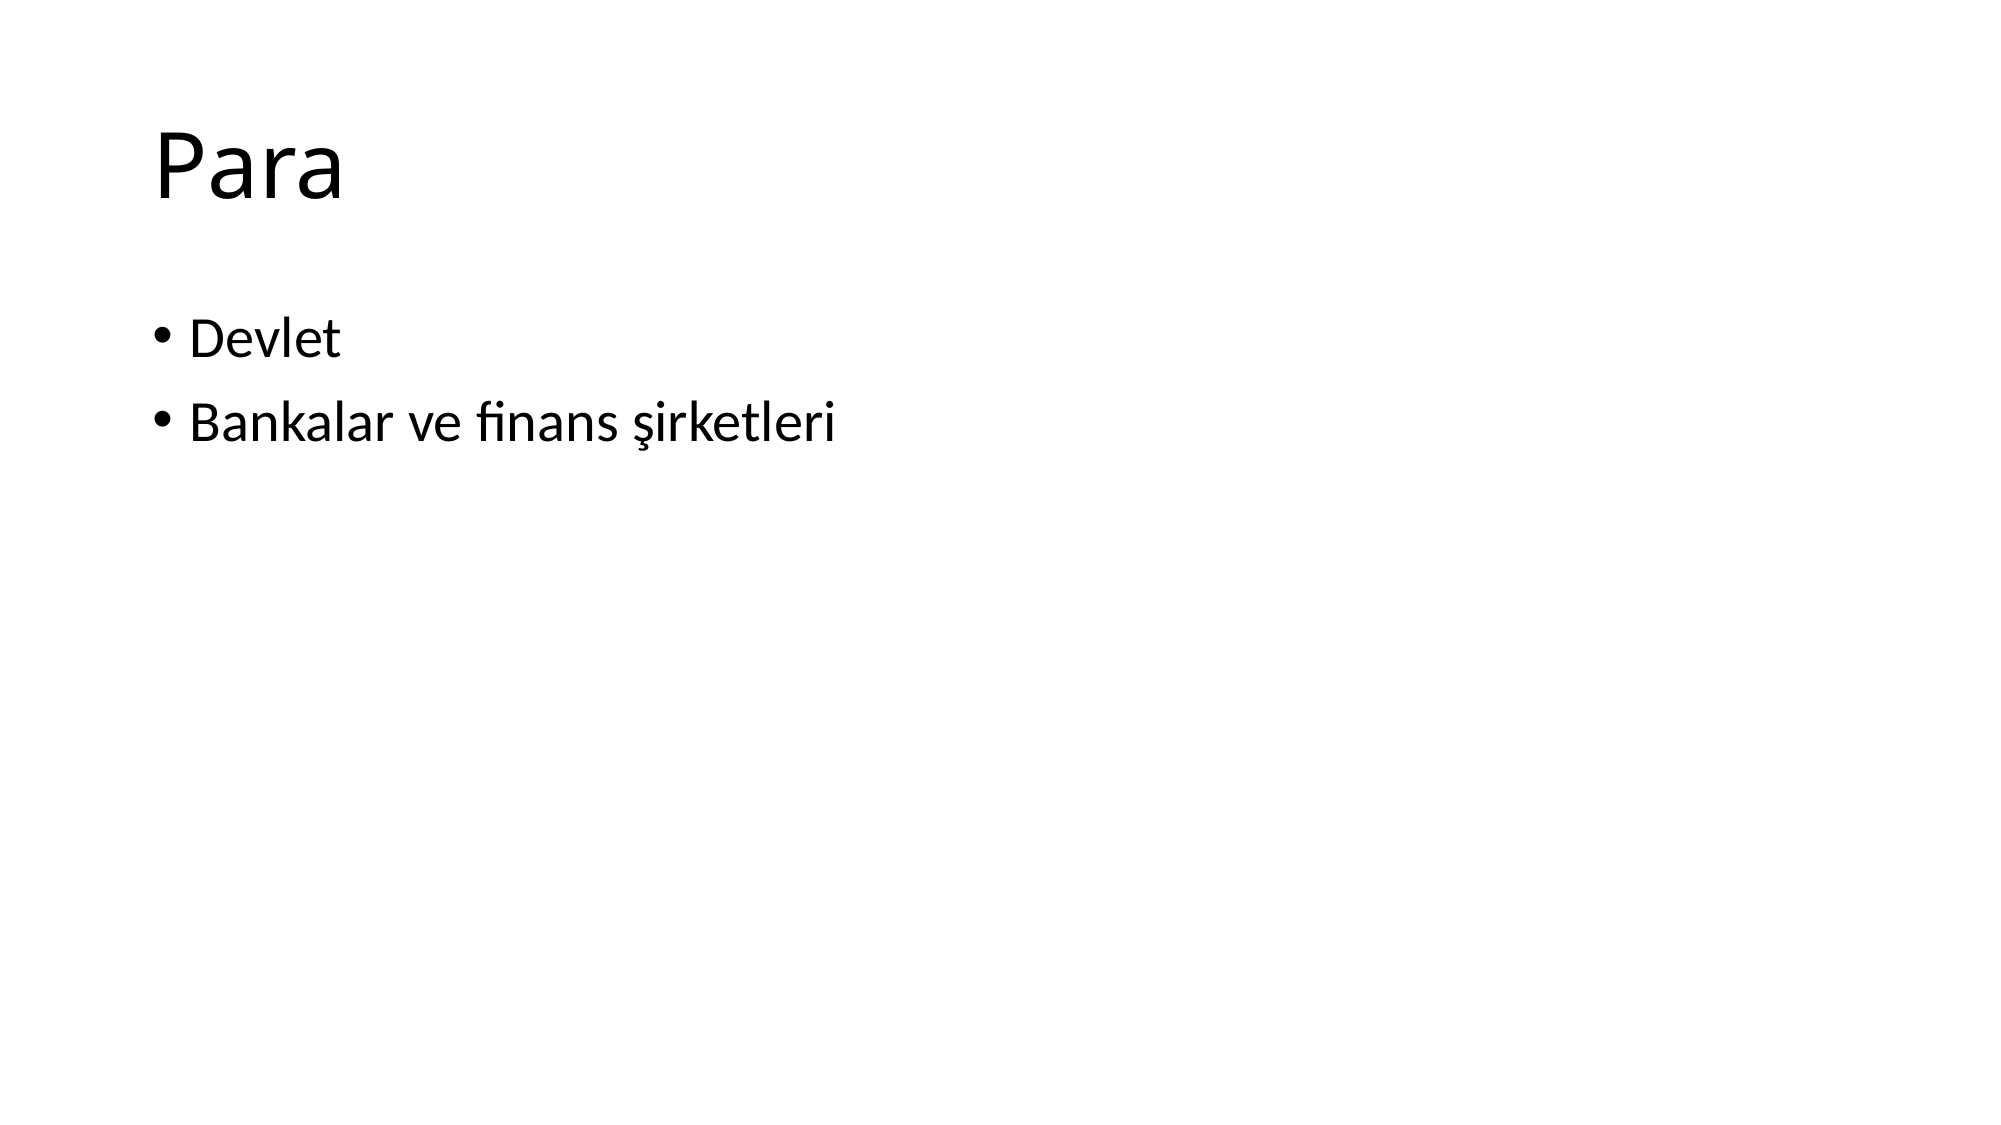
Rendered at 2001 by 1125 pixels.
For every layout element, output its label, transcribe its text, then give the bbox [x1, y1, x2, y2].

list Devlet Bankalar ve finans şirketleri [137, 299, 1863, 1014]
title Para [137, 59, 1863, 278]
